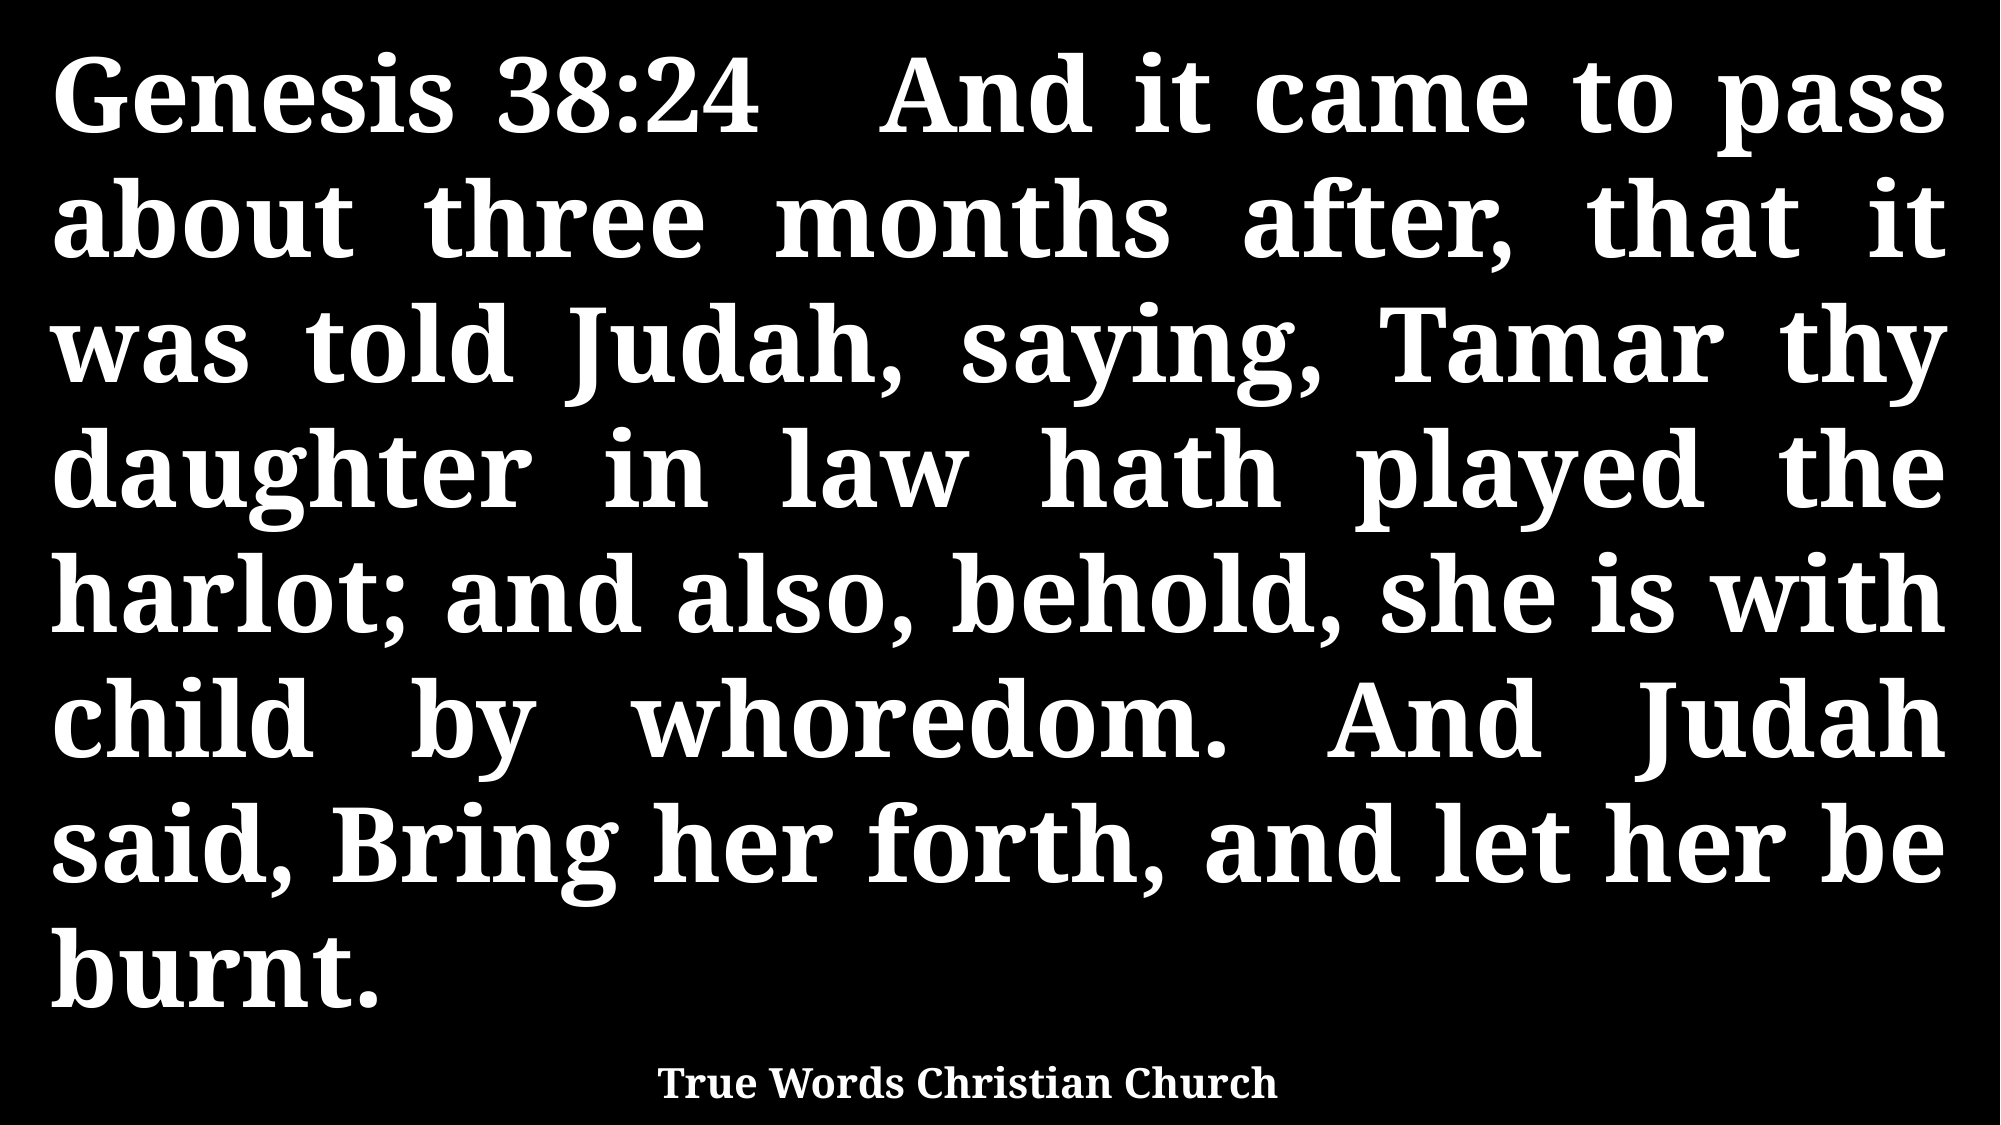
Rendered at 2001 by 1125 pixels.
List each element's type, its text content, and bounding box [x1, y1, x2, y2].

text_box Genesis 38:24 And it came to pass about three months after, that it was told Judah, saying, Tamar thy daughter in law hath played the harlot; and also, behold, she is with child by whoredom. And Judah said, Bring her forth, and let her be burnt. [35, 21, 1965, 1036]
text_box True Words Christian Church [642, 1049, 1294, 1114]
